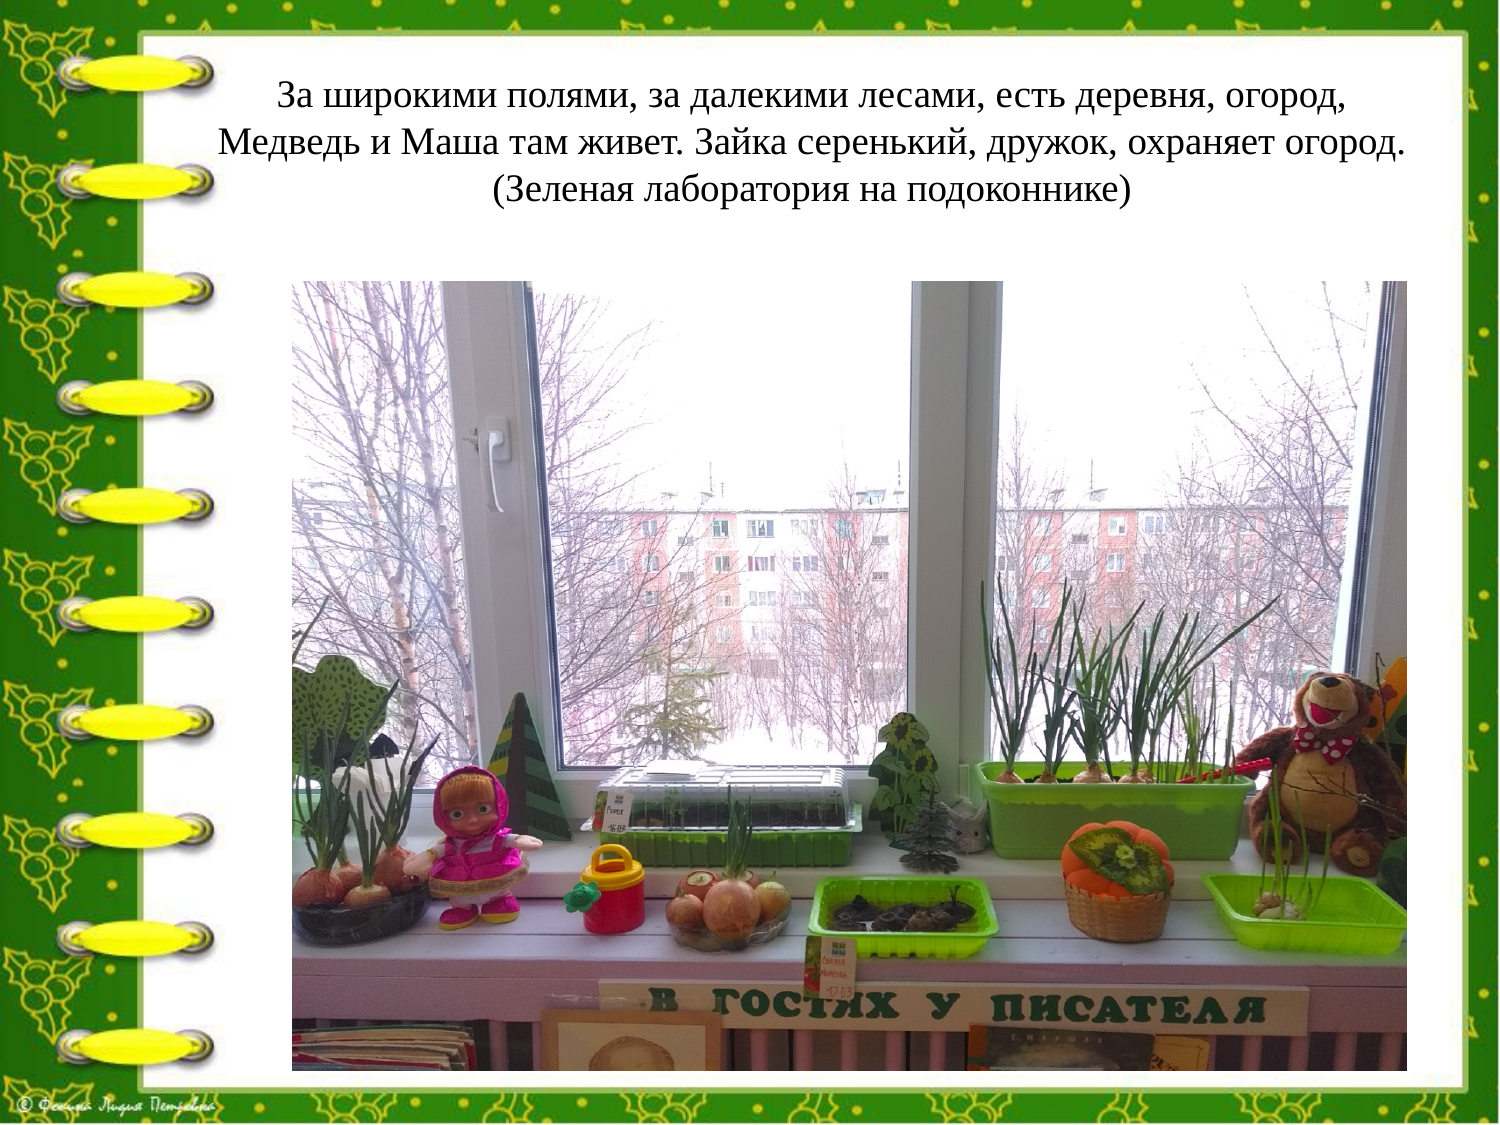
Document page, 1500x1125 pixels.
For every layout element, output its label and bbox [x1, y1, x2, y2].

picture [0, 0, 1500, 1125]
list [292, 280, 1407, 1071]
